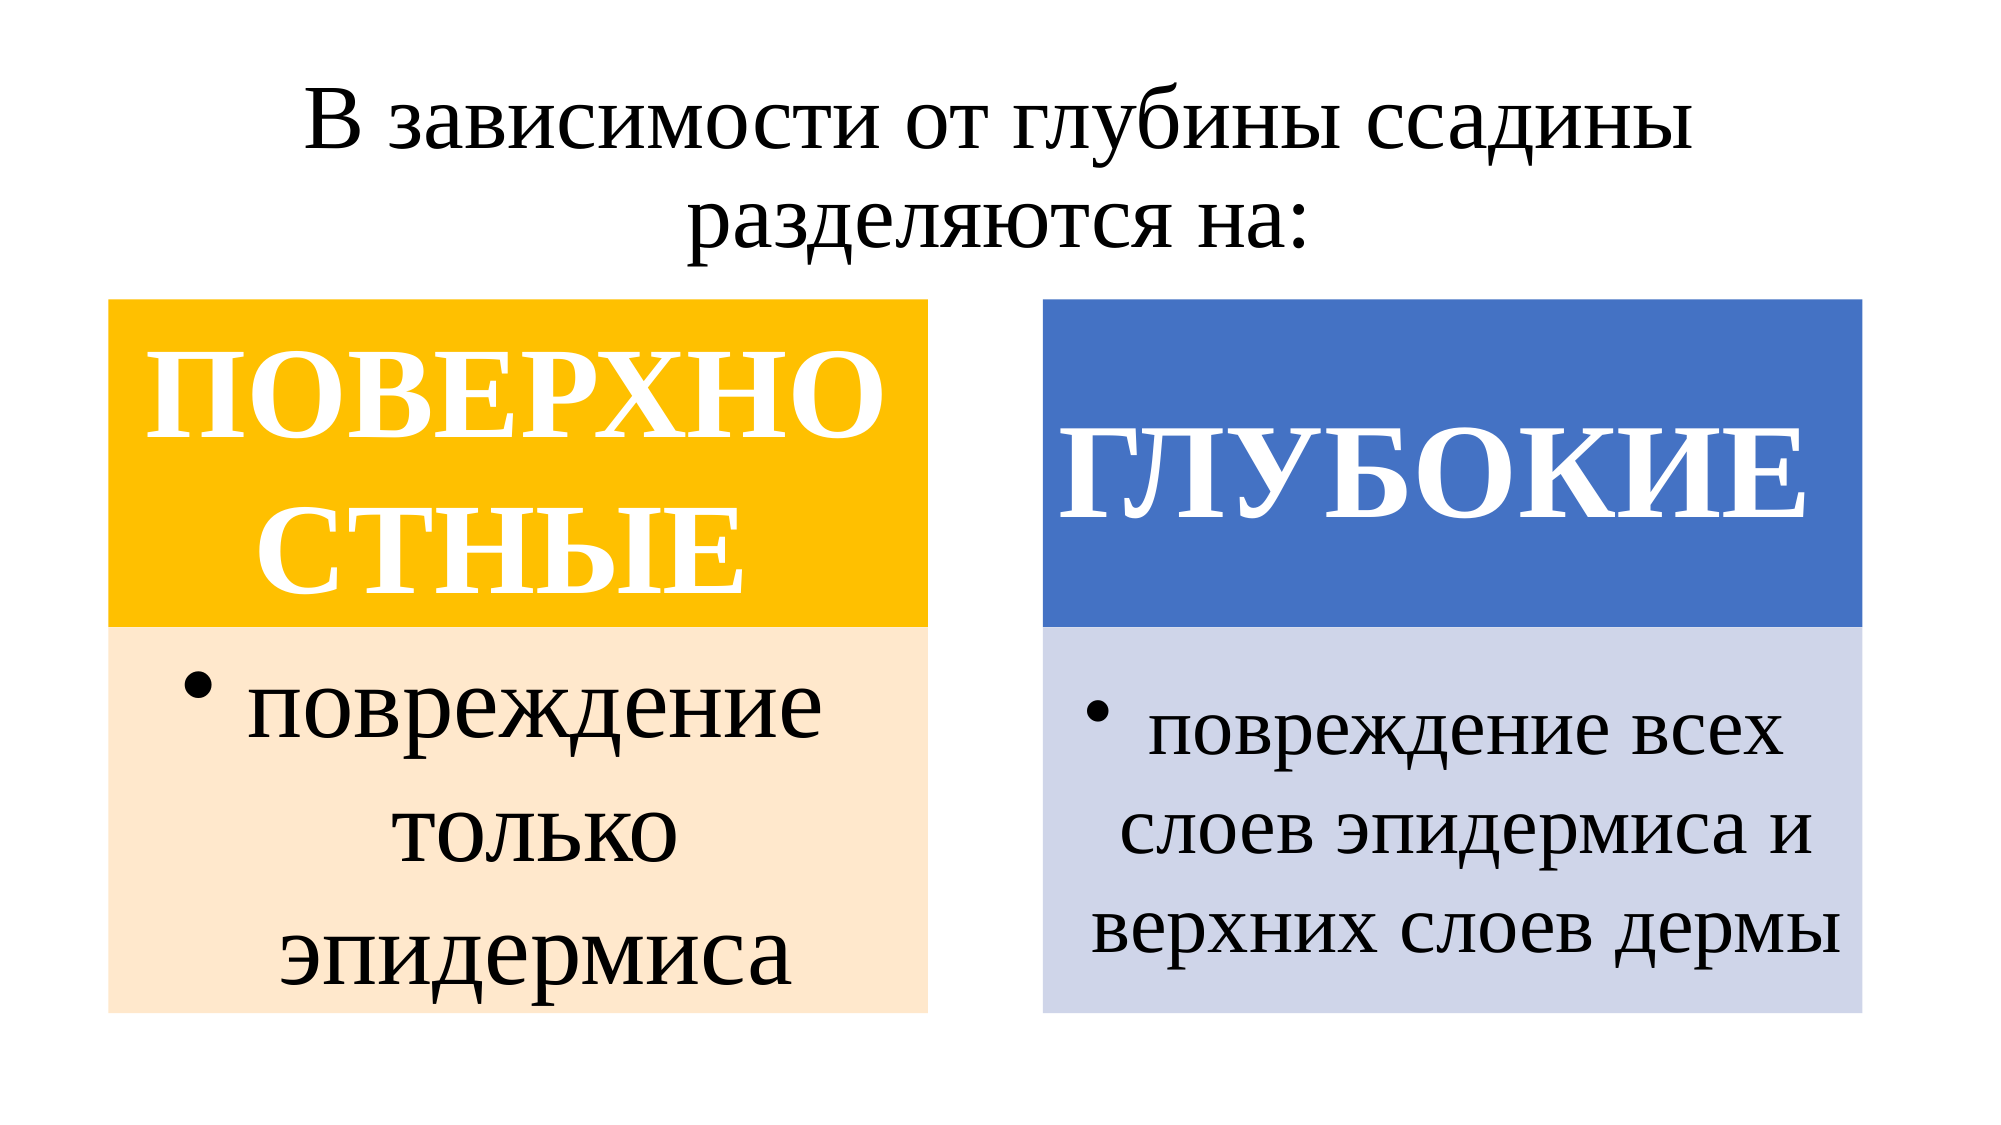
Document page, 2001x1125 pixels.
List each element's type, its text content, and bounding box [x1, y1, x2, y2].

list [108, 299, 1863, 1014]
title В зависимости от глубины ссадины разделяются на: [137, 59, 1863, 278]
